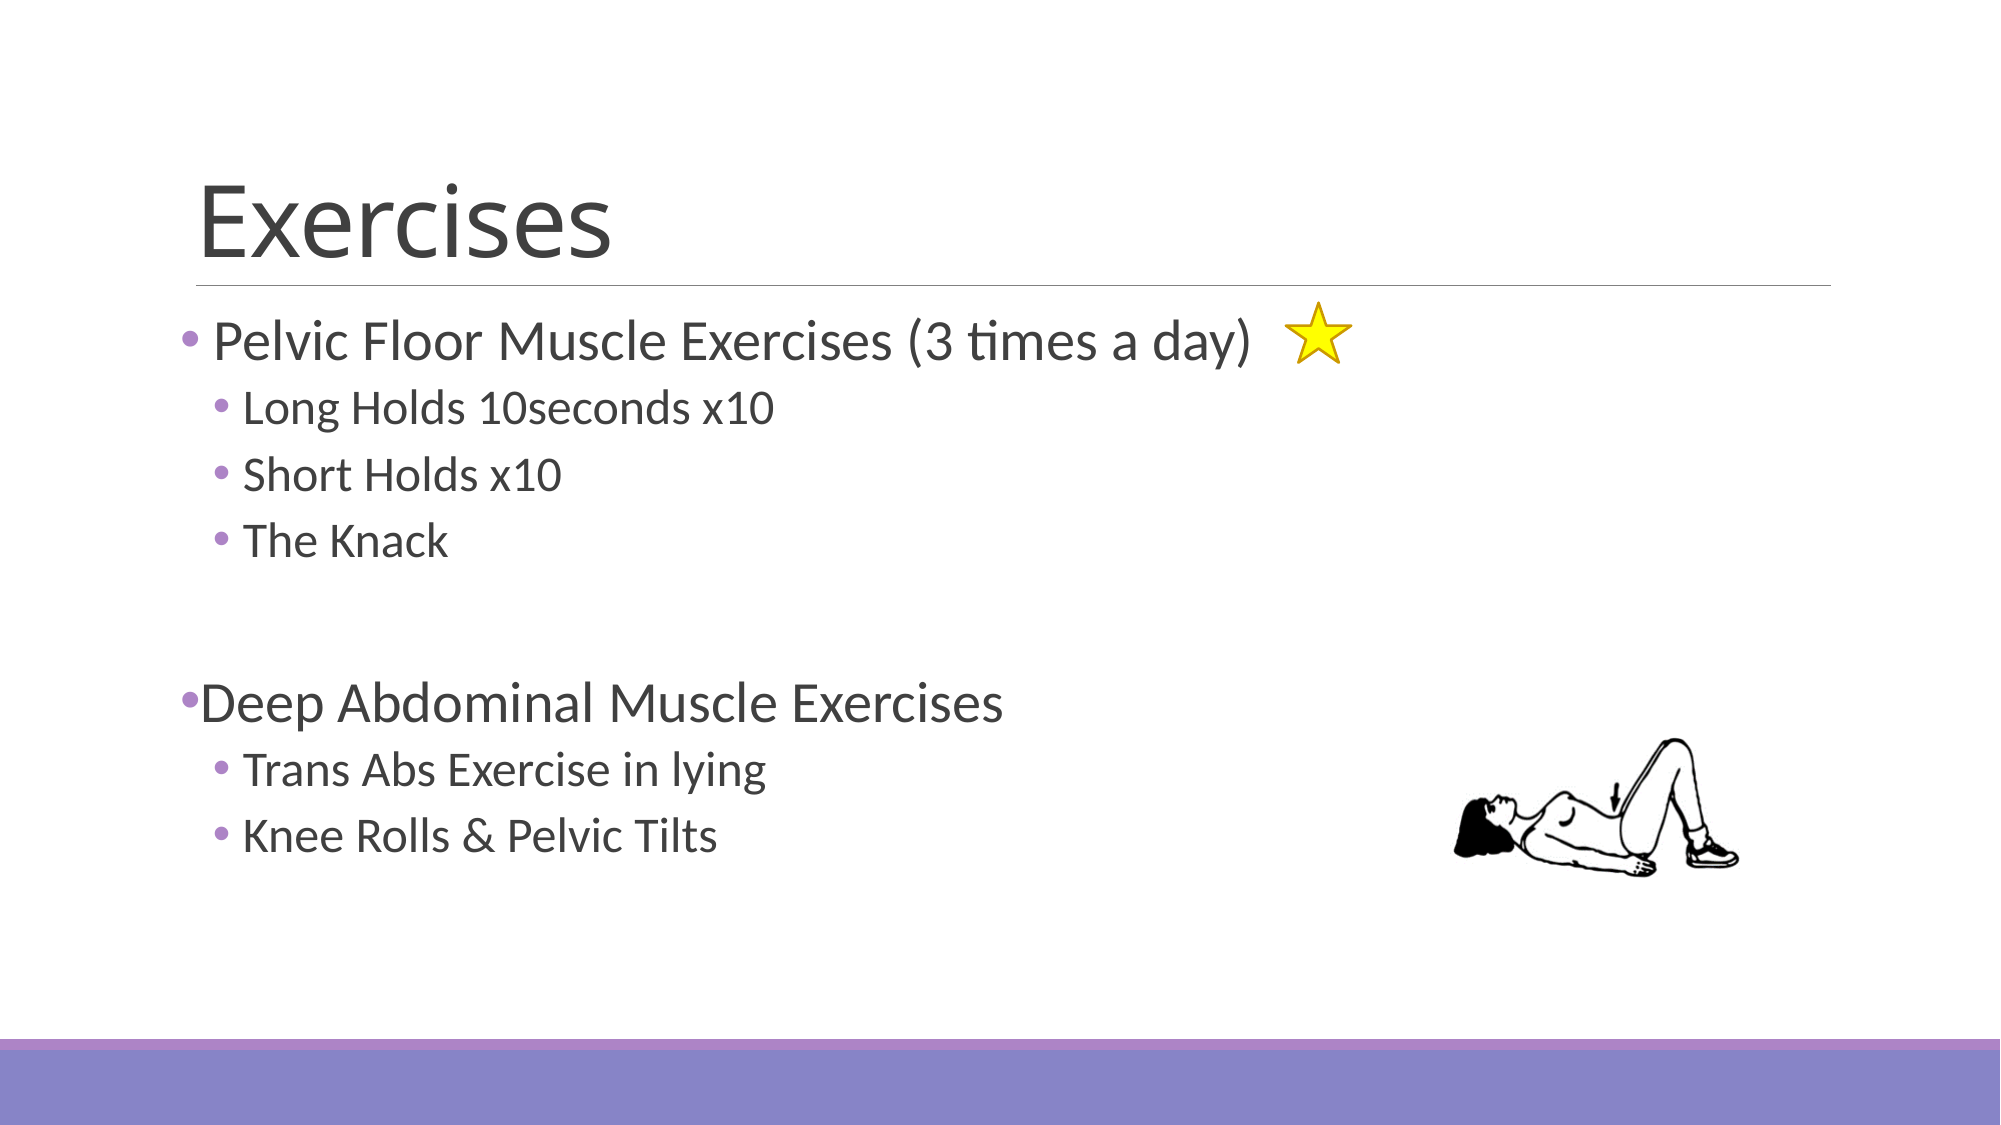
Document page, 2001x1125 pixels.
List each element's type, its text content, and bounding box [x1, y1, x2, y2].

picture [1412, 730, 1831, 880]
text_box [1284, 301, 1353, 364]
list Pelvic Floor Muscle Exercises (3 times a day) Long Holds 10seconds x10 Short Holds x10 The Knack Deep Abdominal Muscle Exercises Trans Abs Exercise in lying Knee Rolls & Pelvic Tilts [180, 302, 1830, 963]
title Exercises [180, 47, 1830, 285]
